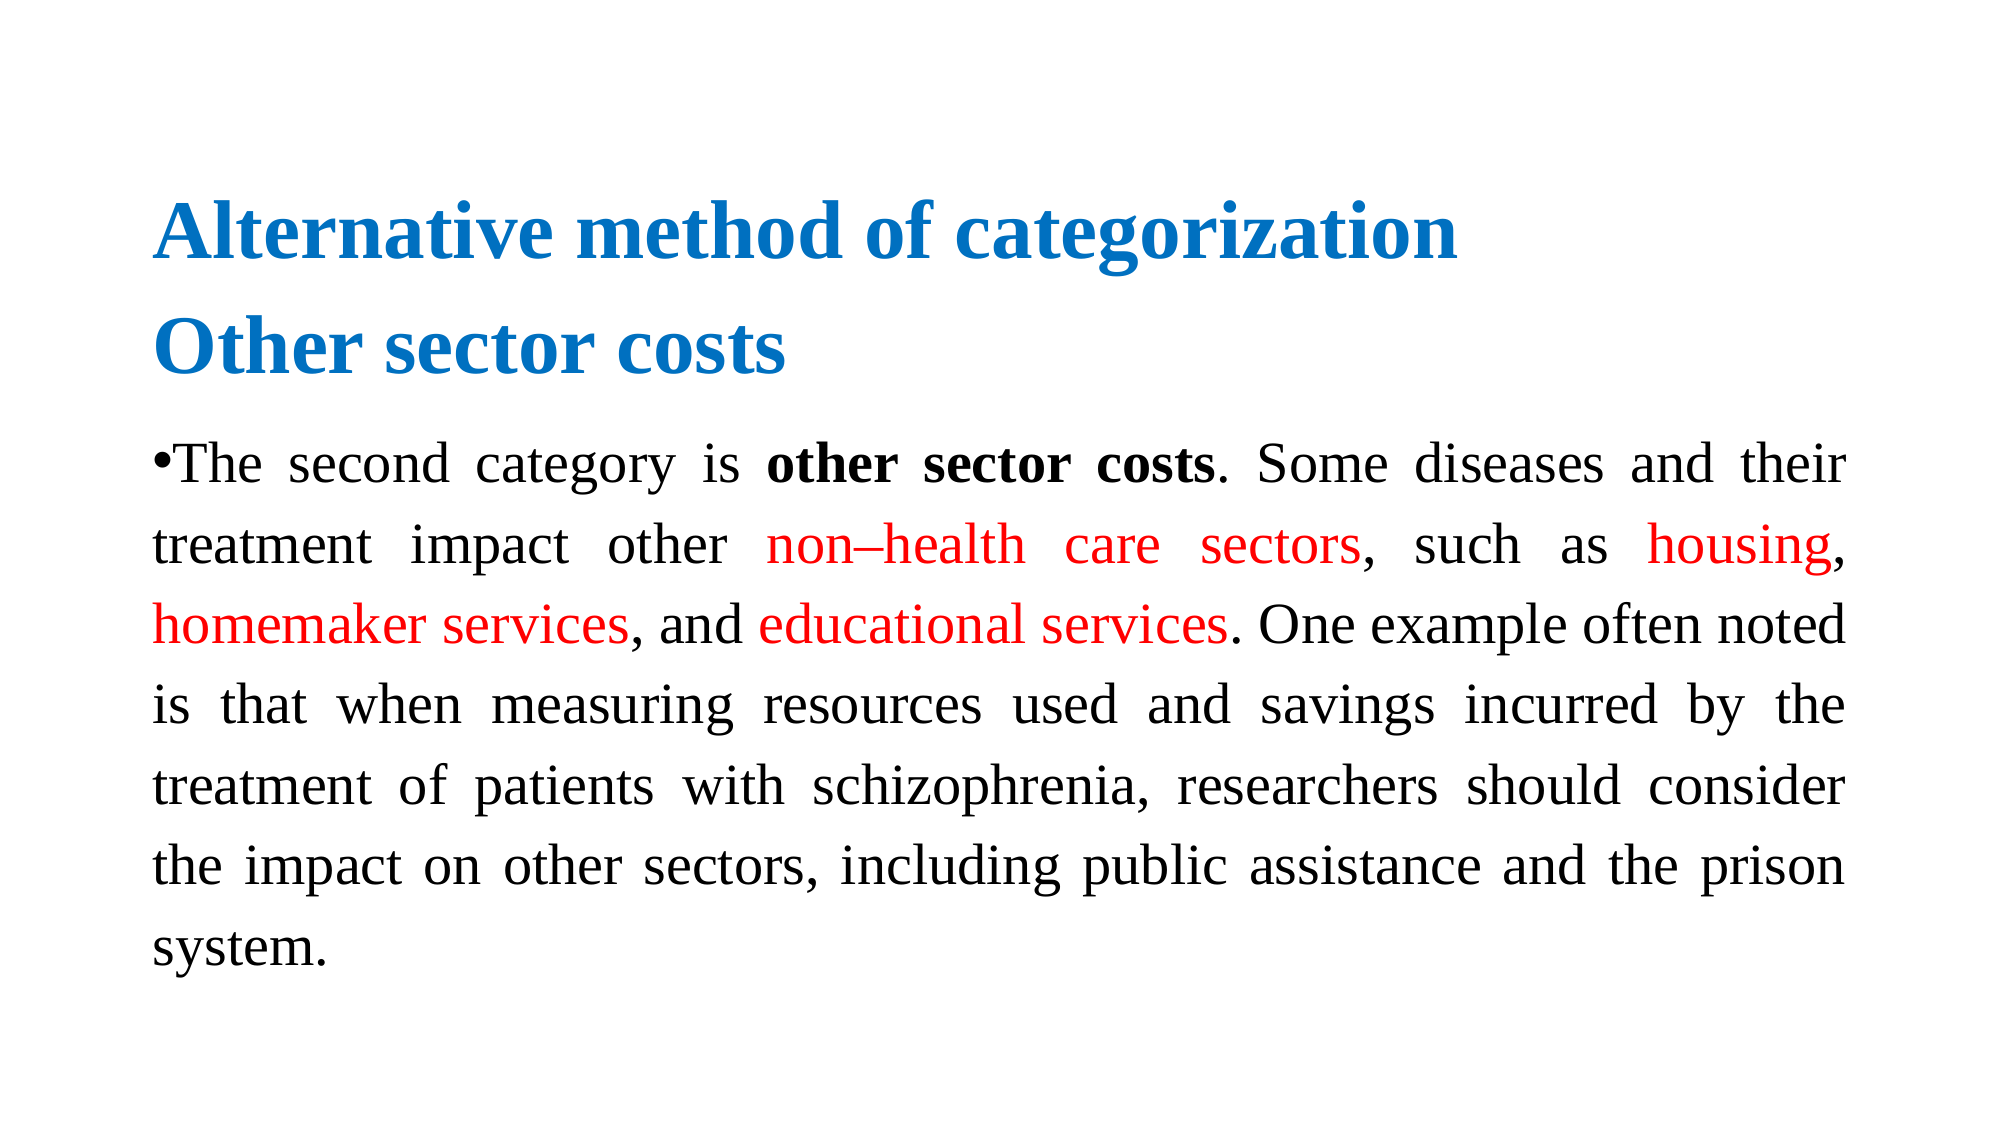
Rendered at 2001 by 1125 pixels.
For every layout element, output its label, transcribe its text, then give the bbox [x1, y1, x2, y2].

list The second category is other sector costs. Some diseases and their treatment impact other non–health care sectors, such as housing, homemaker services, and educational services. One example often noted is that when measuring resources used and savings incurred by the treatment of patients with schizophrenia, researchers should consider the impact on other sectors, including public assistance and the prison system. [137, 406, 1863, 1125]
title Alternative method of categorization Other sector costs [137, 143, 1863, 406]
